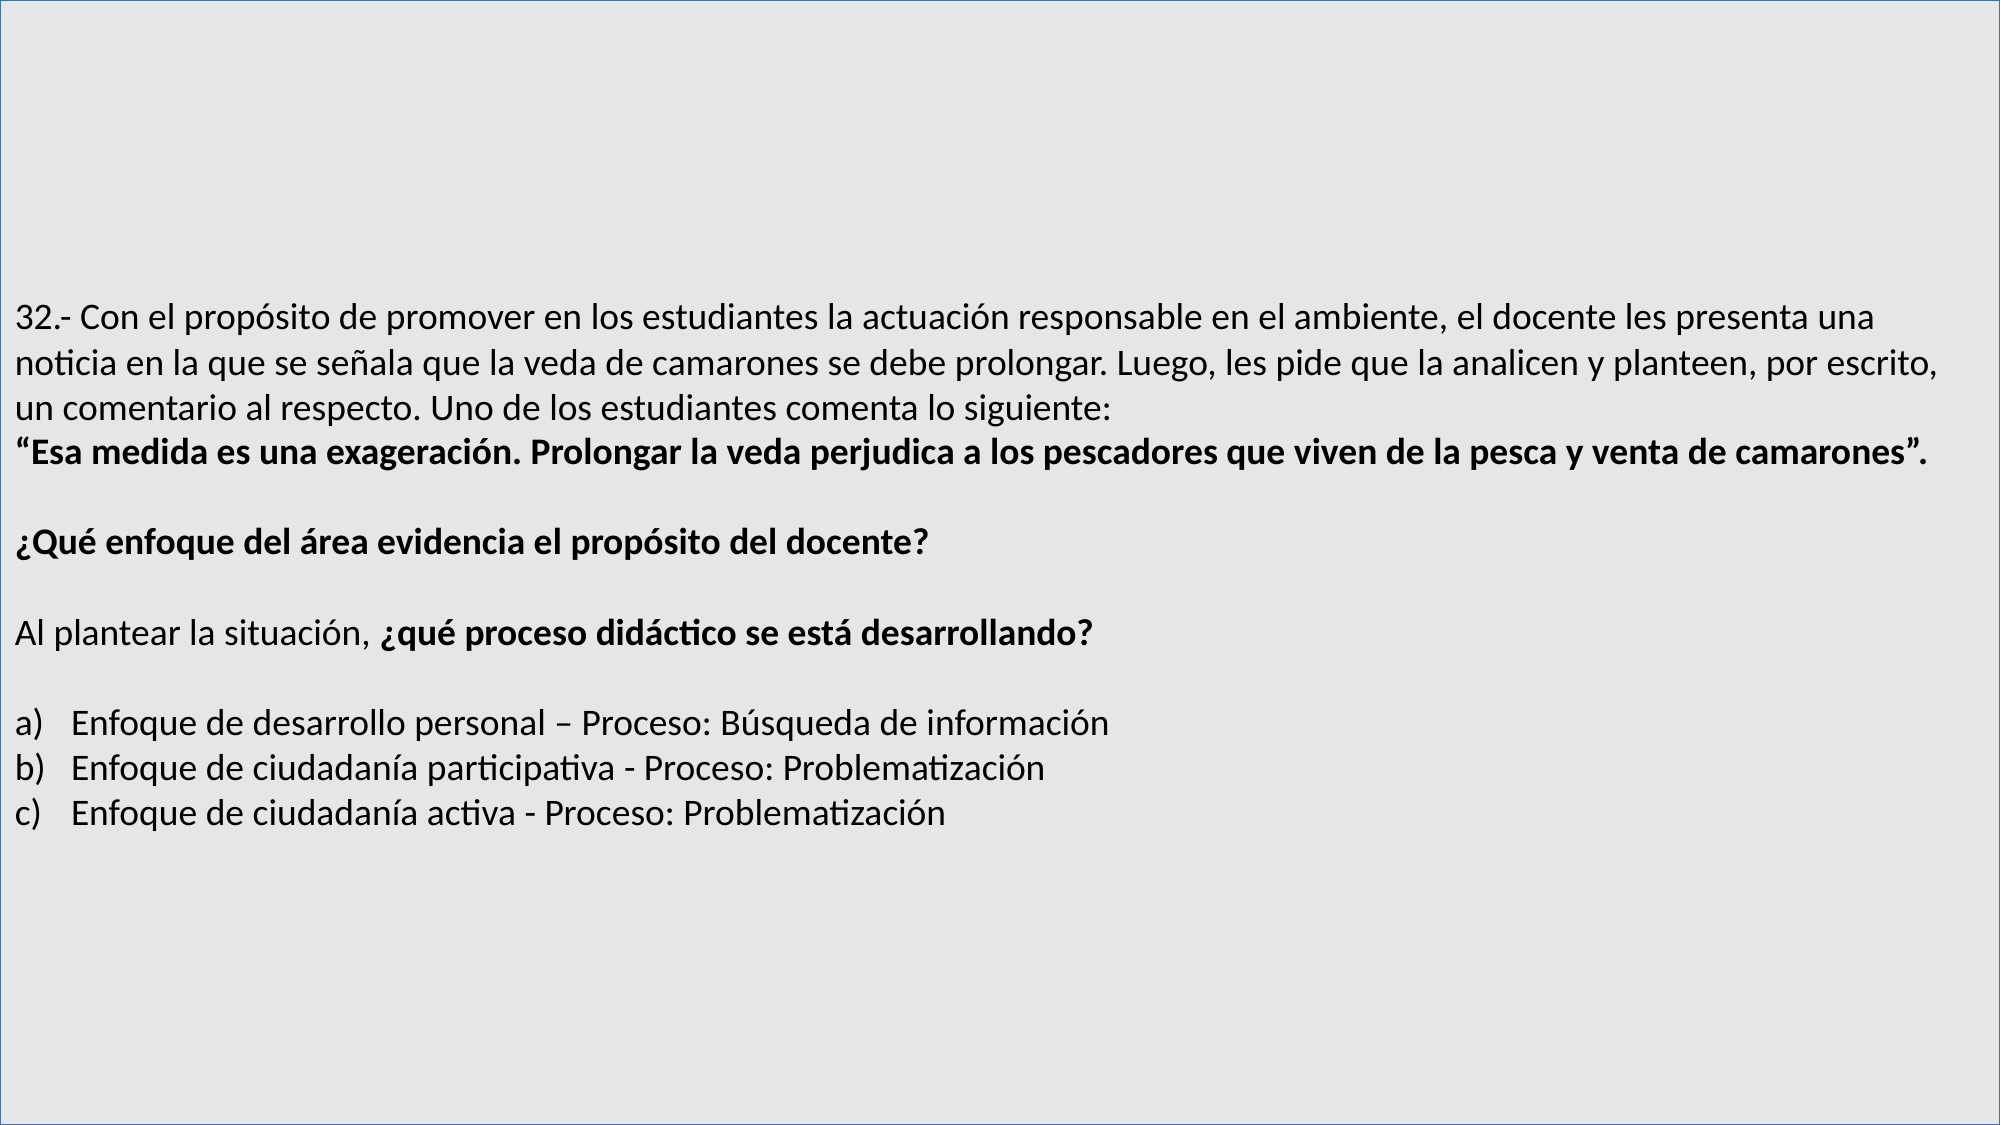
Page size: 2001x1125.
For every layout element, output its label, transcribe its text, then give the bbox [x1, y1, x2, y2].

text_box 32.- Con el propósito de promover en los estudiantes la actuación responsable en el ambiente, el docente les presenta una noticia en la que se señala que la veda de camarones se debe prolongar. Luego, les pide que la analicen y planteen, por escrito, un comentario al respecto. Uno de los estudiantes comenta lo siguiente: “Esa medida es una exageración. Prolongar la veda perjudica a los pescadores que viven de la pesca y venta de camarones”. ¿Qué enfoque del área evidencia el propósito del docente? Al plantear la situación, ¿qué proceso didáctico se está desarrollando? Enfoque de desarrollo personal – Proceso: Búsqueda de información Enfoque de ciudadanía participativa - Proceso: Problematización Enfoque de ciudadanía activa - Proceso: Problematización [0, 0, 2000, 1125]
